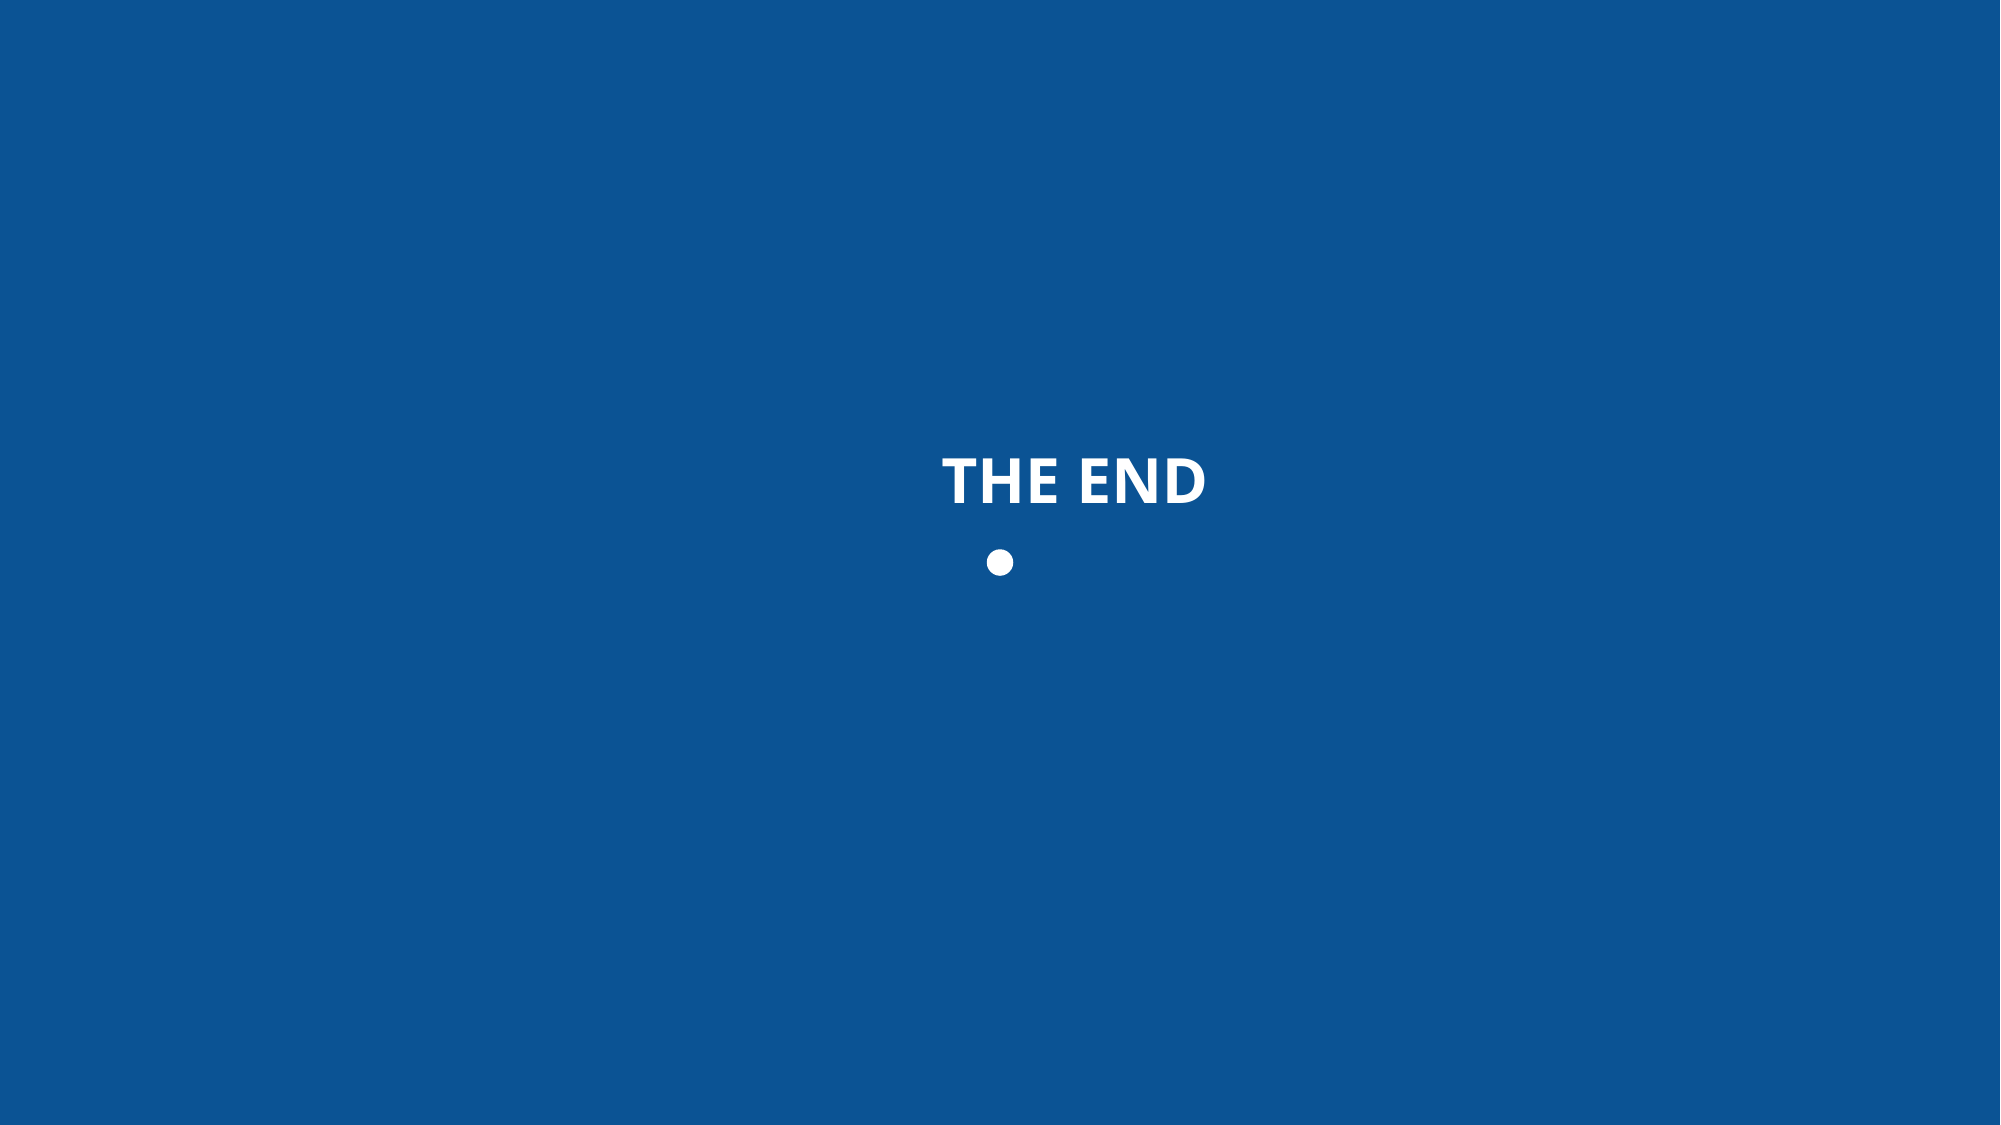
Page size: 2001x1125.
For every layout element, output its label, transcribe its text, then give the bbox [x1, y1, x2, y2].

title THE END [85, 389, 1915, 531]
